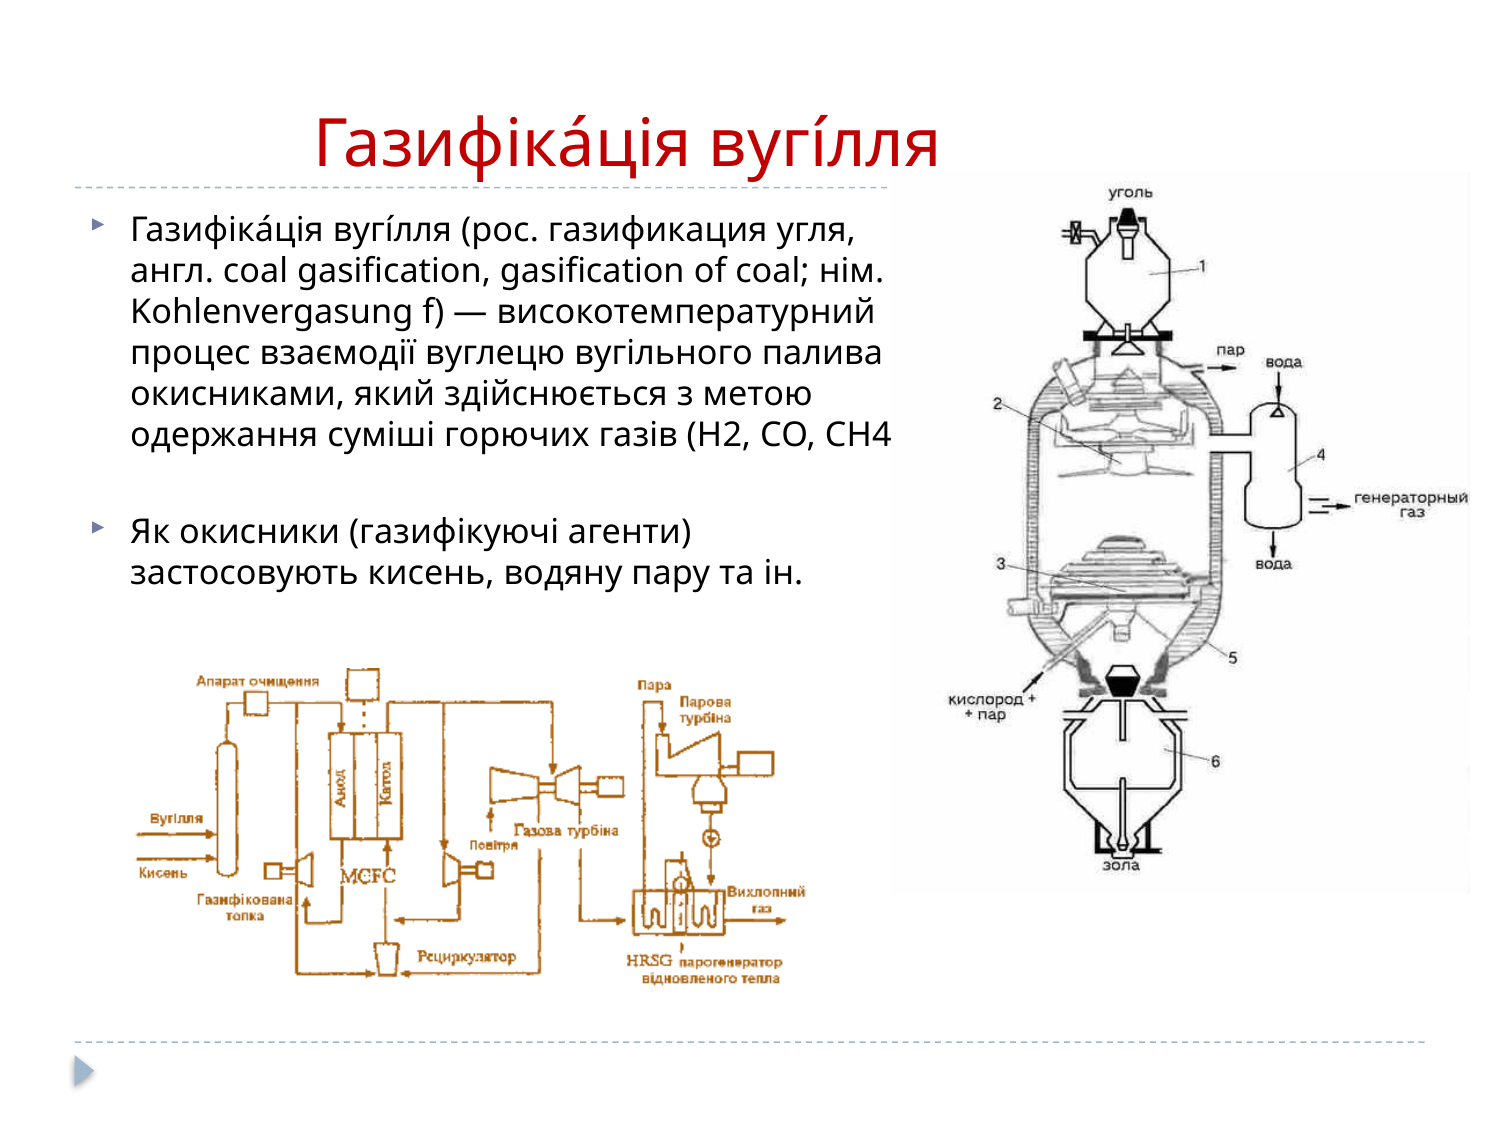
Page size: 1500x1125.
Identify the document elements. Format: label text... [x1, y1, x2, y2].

picture [891, 172, 1470, 894]
picture [123, 668, 817, 996]
list Газифіка́ція вугі́лля (рос. газификация угля, англ. coal gasification, gasification of coal; нім. Kohlenvergasung f) — високотемпературний процес взаємодії вуглецю вугільного палива з окисниками, який здійснюється з метою одержання суміші горючих газів (Н2, СО, СН4). Як окисники (газифікуючі агенти) застосовують кисень, водяну пару та ін. [75, 200, 885, 610]
title Газифіка́ція вугі́лля [75, 24, 1425, 188]
